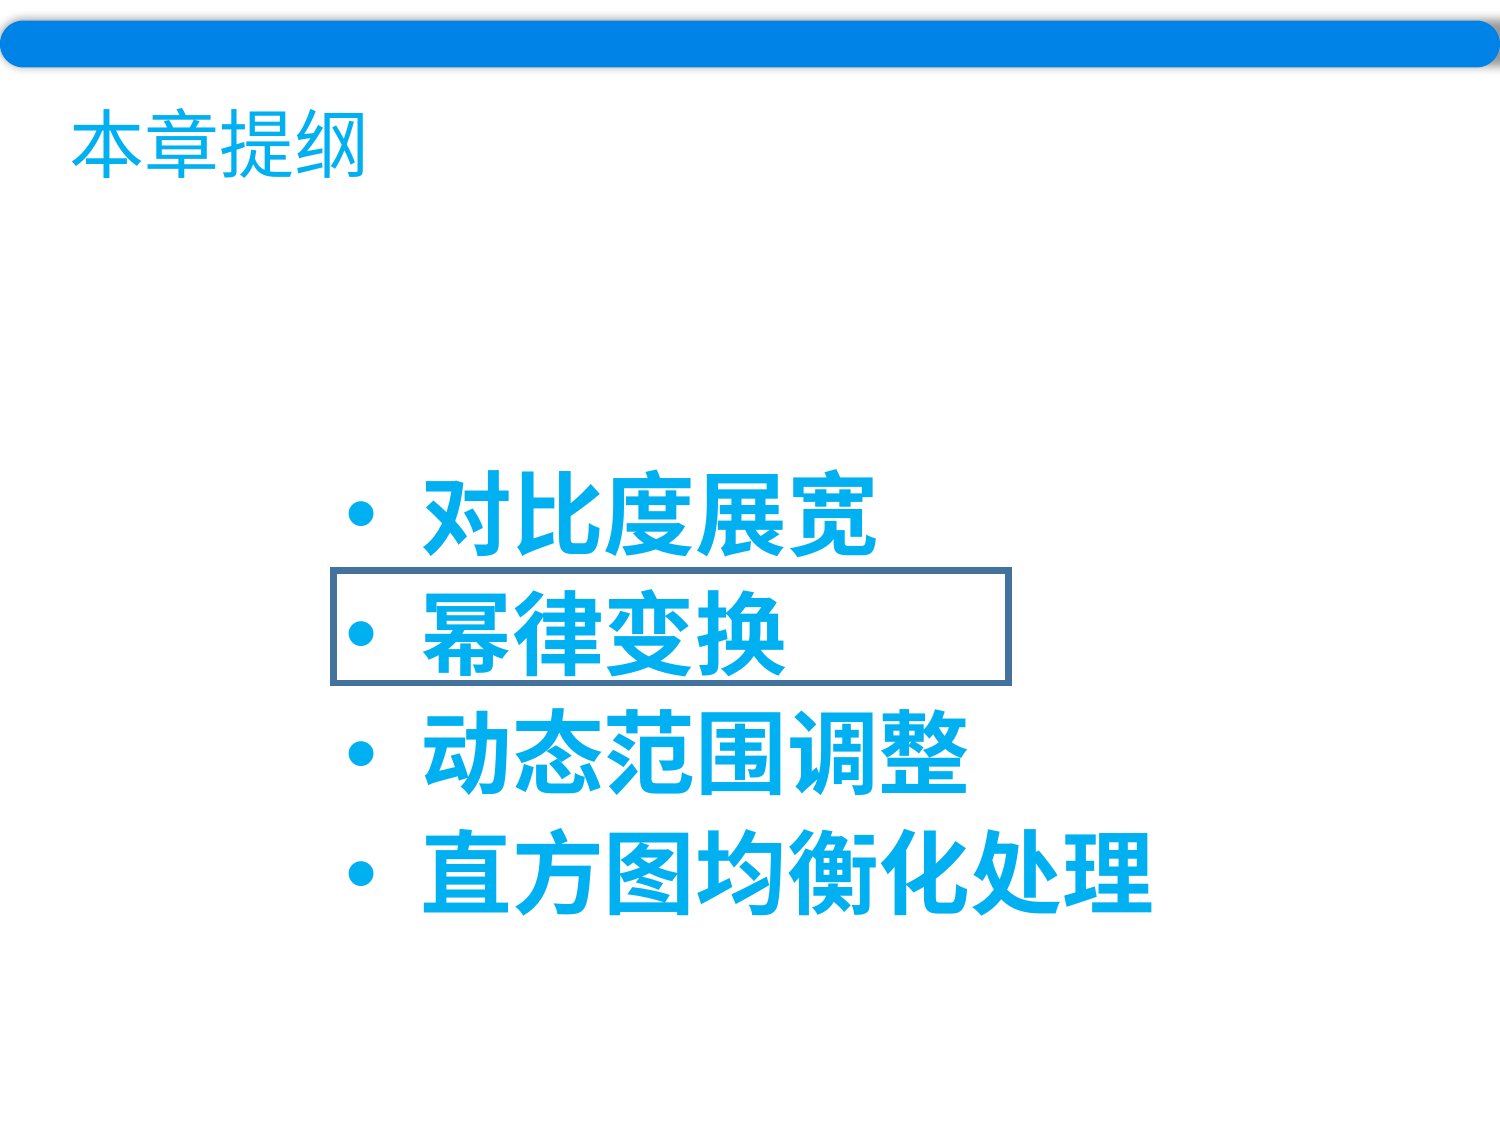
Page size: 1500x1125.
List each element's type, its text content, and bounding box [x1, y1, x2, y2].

text_box [332, 569, 1009, 684]
text_box 对比度展宽 幂律变换 动态范围调整 直方图均衡化处理 [330, 330, 1500, 772]
text_box 本章提纲 [55, 90, 385, 286]
text_box [0, 19, 1500, 69]
